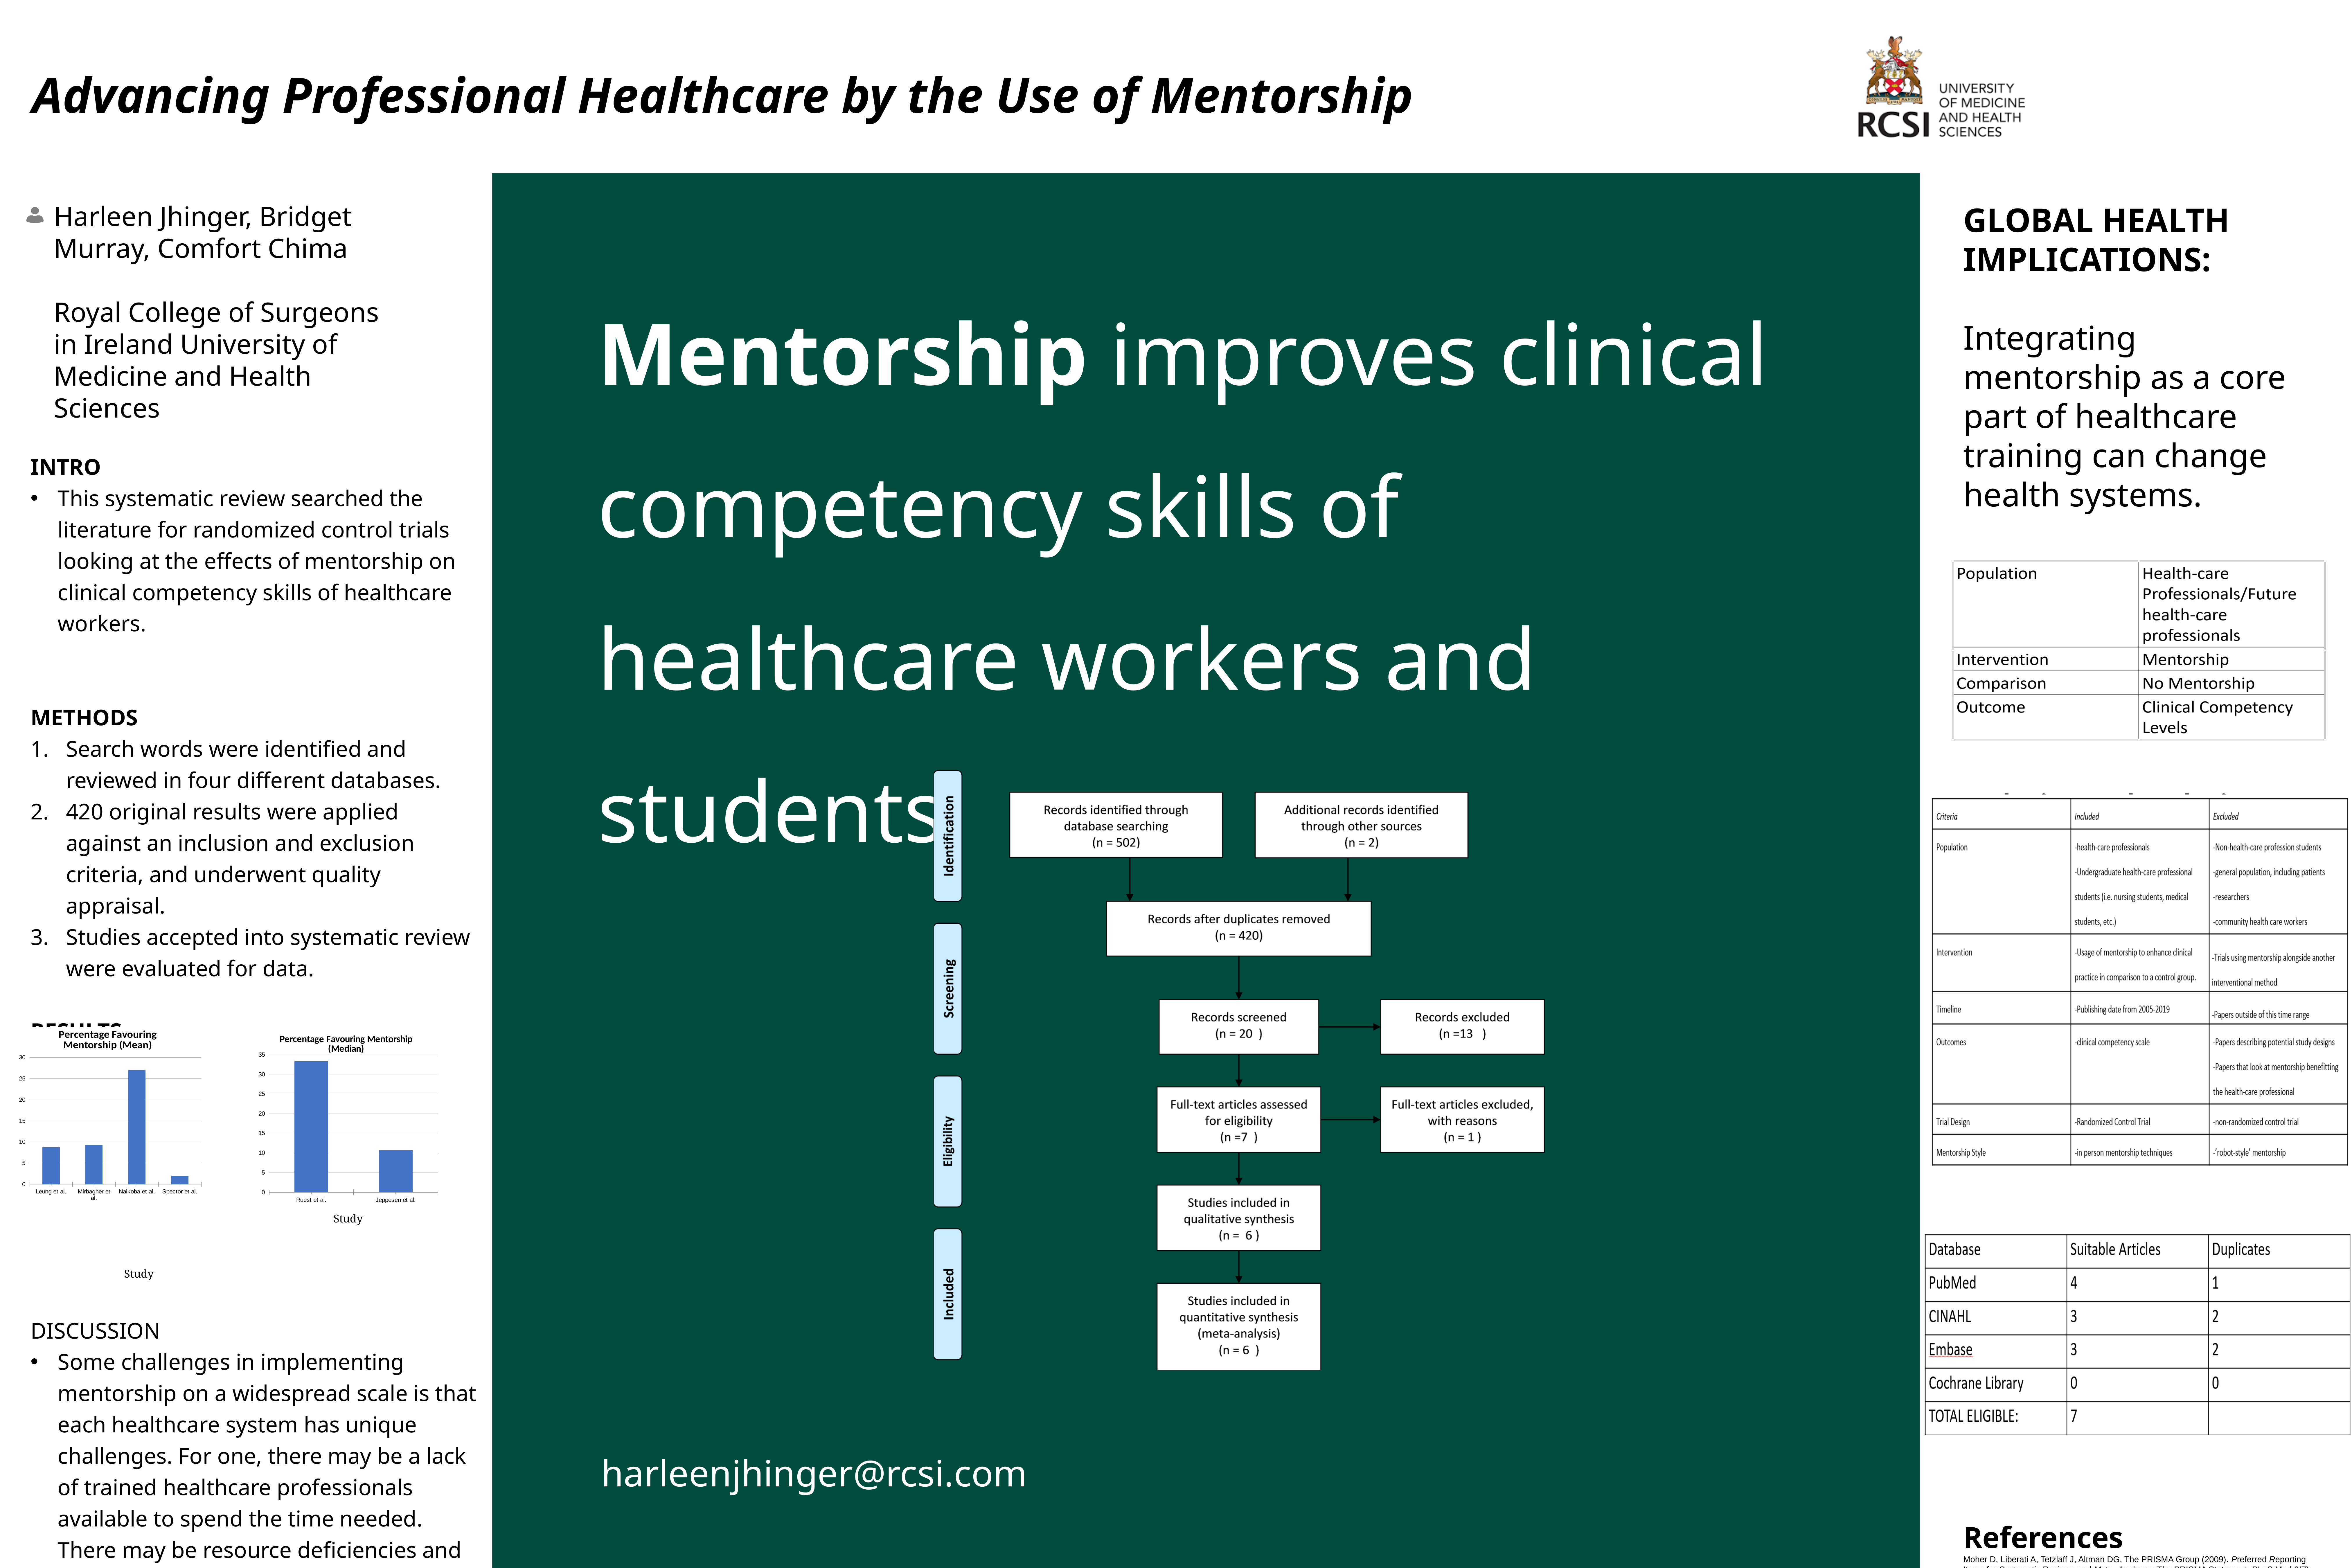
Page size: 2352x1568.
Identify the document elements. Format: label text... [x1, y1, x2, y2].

text_box GLOBAL HEALTH IMPLICATIONS: Integrating mentorship as a core part of healthcare training can change health systems. PICO Inclusion and Exclusion Criteria Duplication Breakdown References Moher D, Liberati A, Tetzlaff J, Altman DG, The PRISMA Group (2009). Preferred Reporting Items for Systematic Reviews and Meta- Analyses: The PRISMA Statement. PLoS Med 6(7): e1000097. doi:10.1371/journal.pmed1000097 [1959, 745, 2324, 794]
text_box Non-Cognitive Predictors of Student Success: A Predictive Validity Comparison Between Domestic and International Students [0, 85, 492, 1568]
text_box Non-Cognitive Predictors of Student Success: A Predictive Validity Comparison Between Domestic and International Students [1920, 0, 2352, 1568]
text_box Harleen Jhinger, Bridget Murray, Comfort Chima Royal College of Surgeons in Ireland University of Medicine and Health Sciences [50, 197, 408, 457]
text_box Advancing Professional Healthcare by the Use of Mentorship [28, 62, 1834, 125]
text_box Non-Cognitive Predictors of Student Success: A Predictive Validity Comparison Between Domestic and International Students [0, 0, 1920, 85]
text_box [31, 207, 39, 215]
title Mentorship improves clinical competency skills of healthcare workers and students. [593, 247, 1830, 842]
text_box [26, 215, 44, 223]
picture [934, 715, 1545, 1370]
text_box harleenjhinger@rcsi.com [597, 1448, 1835, 1496]
chart [15, 1027, 205, 1202]
text_box INTRO This systematic review searched the literature for randomized control trials looking at the effects of mentorship on clinical competency skills of healthcare workers. METHODS Search words were identified and reviewed in four different databases. 420 original results were applied against an inclusion and exclusion criteria, and underwent quality appraisal. Studies accepted into systematic review were evaluated for data. RESULTS Study DISCUSSION Some challenges in implementing mentorship on a widespread scale is that each healthcare system has unique challenges. For one, there may be a lack of trained healthcare professionals available to spend the time needed. There may be resource deficiencies and a lack of funding available. [26, 419, 482, 1568]
picture [1923, 1231, 2352, 1435]
picture [1950, 555, 2329, 745]
text_box GLOBAL HEALTH IMPLICATIONS: Integrating mentorship as a core part of healthcare training can change health systems. PICO Inclusion and Exclusion Criteria Duplication Breakdown References Moher D, Liberati A, Tetzlaff J, Altman DG, The PRISMA Group (2009). Preferred Reporting Items for Systematic Reviews and Meta- Analyses: The PRISMA Statement. PLoS Med 6(7): e1000097. doi:10.1371/journal.pmed1000097 [1959, 1166, 2324, 1231]
text_box GLOBAL HEALTH IMPLICATIONS: Integrating mentorship as a core part of healthcare training can change health systems. PICO Inclusion and Exclusion Criteria Duplication Breakdown References Moher D, Liberati A, Tetzlaff J, Altman DG, The PRISMA Group (2009). Preferred Reporting Items for Systematic Reviews and Meta- Analyses: The PRISMA Statement. PLoS Med 6(7): e1000097. doi:10.1371/journal.pmed1000097 [1959, 1435, 2324, 1568]
text_box GLOBAL HEALTH IMPLICATIONS: Integrating mentorship as a core part of healthcare training can change health systems. PICO Inclusion and Exclusion Criteria Duplication Breakdown References Moher D, Liberati A, Tetzlaff J, Altman DG, The PRISMA Group (2009). Preferred Reporting Items for Systematic Reviews and Meta- Analyses: The PRISMA Statement. PLoS Med 6(7): e1000097. doi:10.1371/journal.pmed1000097 [1959, 197, 2324, 555]
chart [250, 1026, 442, 1231]
picture [1834, 11, 2050, 161]
picture [1925, 794, 2352, 1166]
text_box Non-Cognitive Predictors of Student Success: A Predictive Validity Comparison Between Domestic and International Students [492, 125, 1920, 173]
